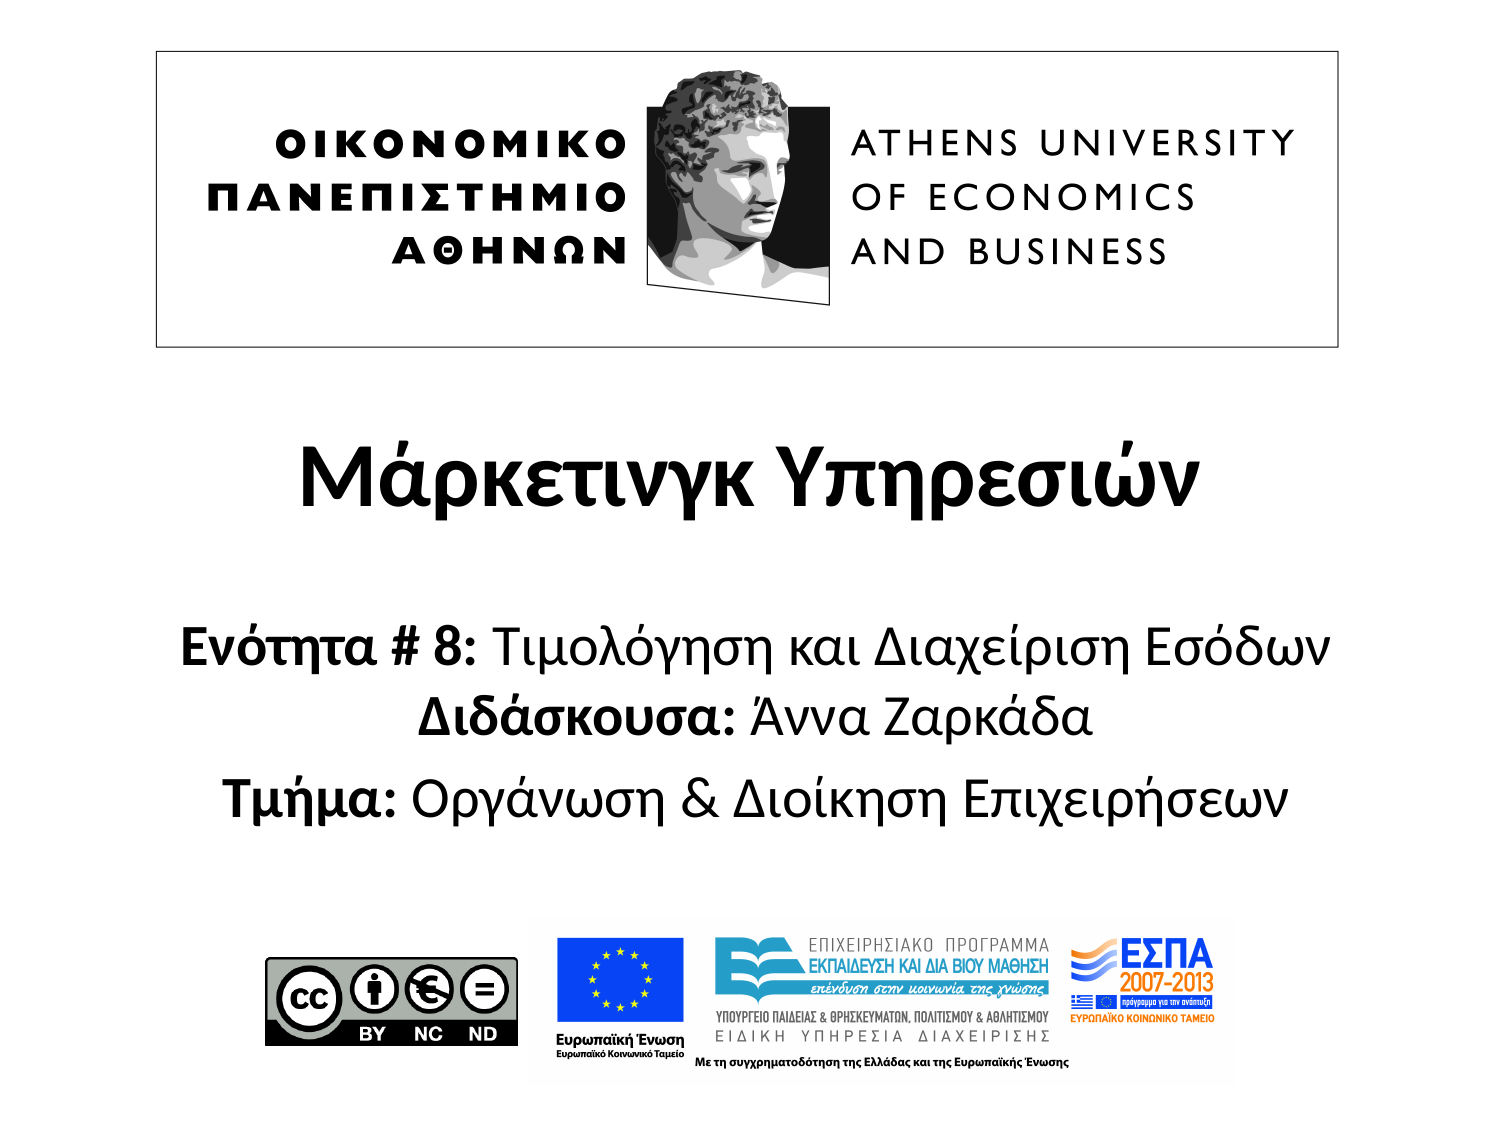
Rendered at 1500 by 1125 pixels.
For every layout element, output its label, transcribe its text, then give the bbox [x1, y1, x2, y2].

subtitle Ενότητα # 8: Τιμολόγηση και Διαχείριση Εσόδων Διδάσκουσα: Άννα Ζαρκάδα Τμήμα: Οργάνωση & Διοίκηση Επιχειρήσεων [87, 600, 1425, 888]
picture [265, 957, 518, 1046]
picture [528, 916, 1237, 1086]
picture [147, 42, 1347, 349]
title Μάρκετινγκ Υπηρεσιών [112, 349, 1388, 591]
